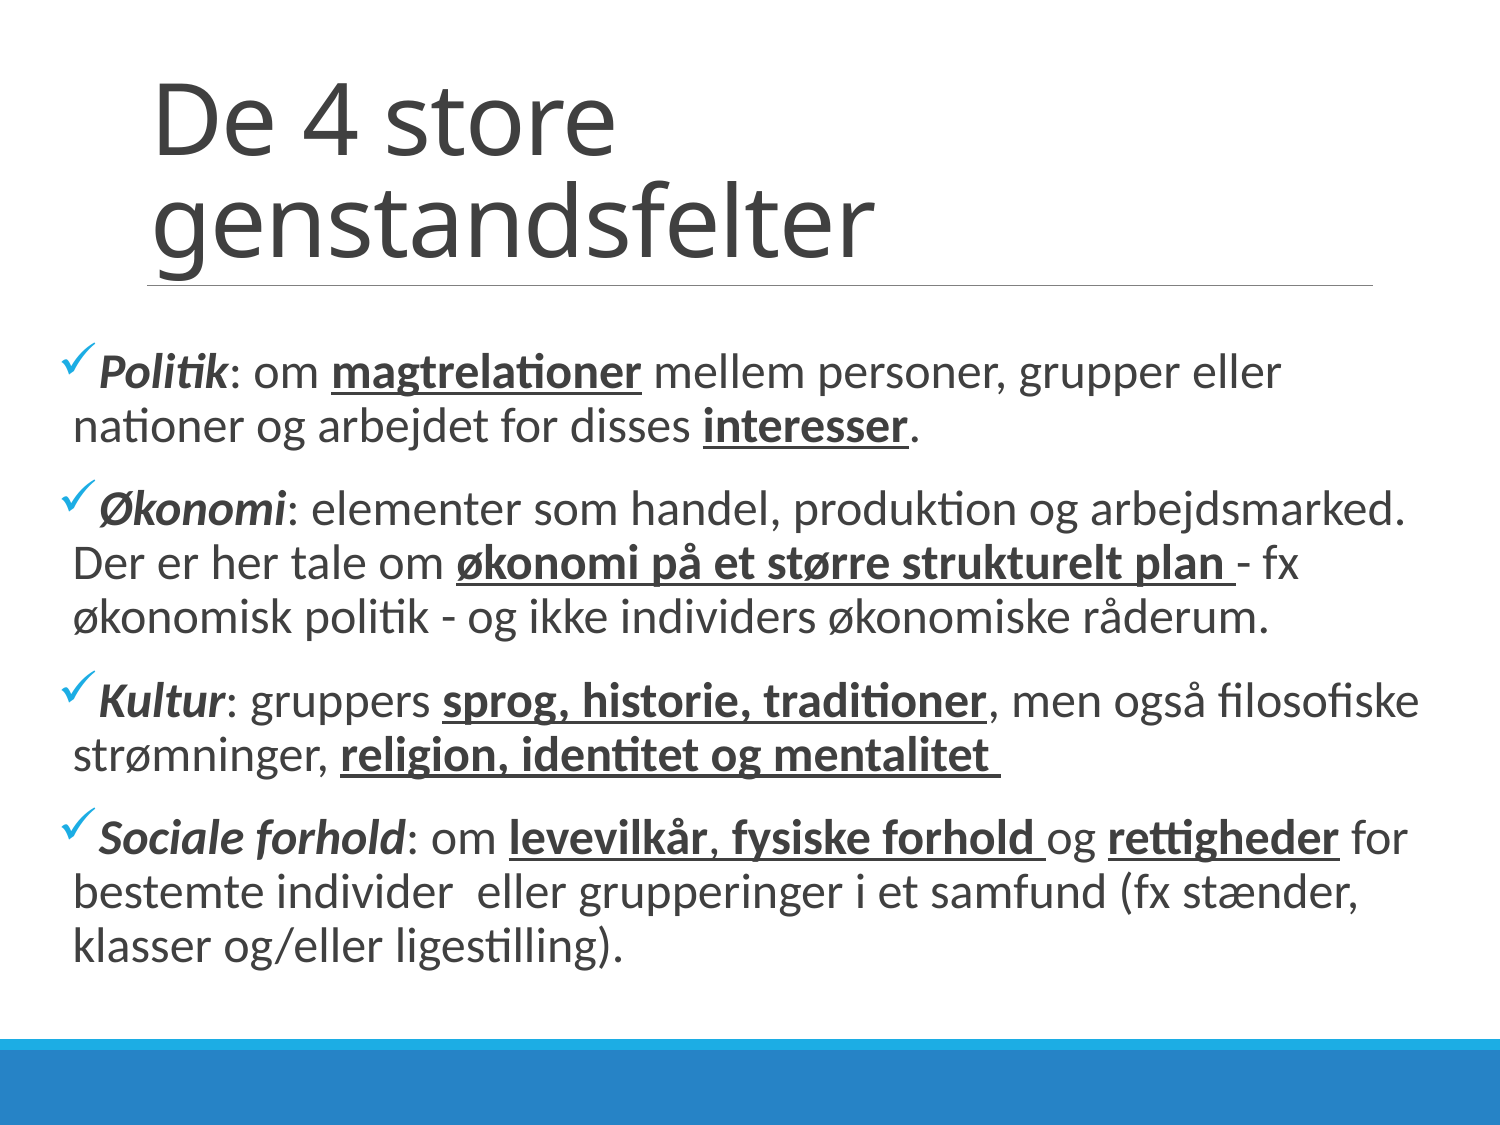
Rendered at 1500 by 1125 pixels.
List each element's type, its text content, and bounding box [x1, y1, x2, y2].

title De 4 store genstandsfelter [135, 47, 1373, 285]
list Politik: om magtrelationer mellem personer, grupper eller nationer og arbejdet for disses interesser. Økonomi: elementer som handel, produktion og arbejdsmarked. Der er her tale om økonomi på et større strukturelt plan - fx økonomisk politik - og ikke individers økonomiske råderum. Kultur: gruppers sprog, historie, traditioner, men også filosofiske strømninger, religion, identitet og mentalitet Sociale forhold: om levevilkår, fysiske forhold og rettigheder for bestemte individer eller grupperinger i et samfund (fx stænder, klasser og/eller ligestilling). [57, 338, 1433, 1024]
